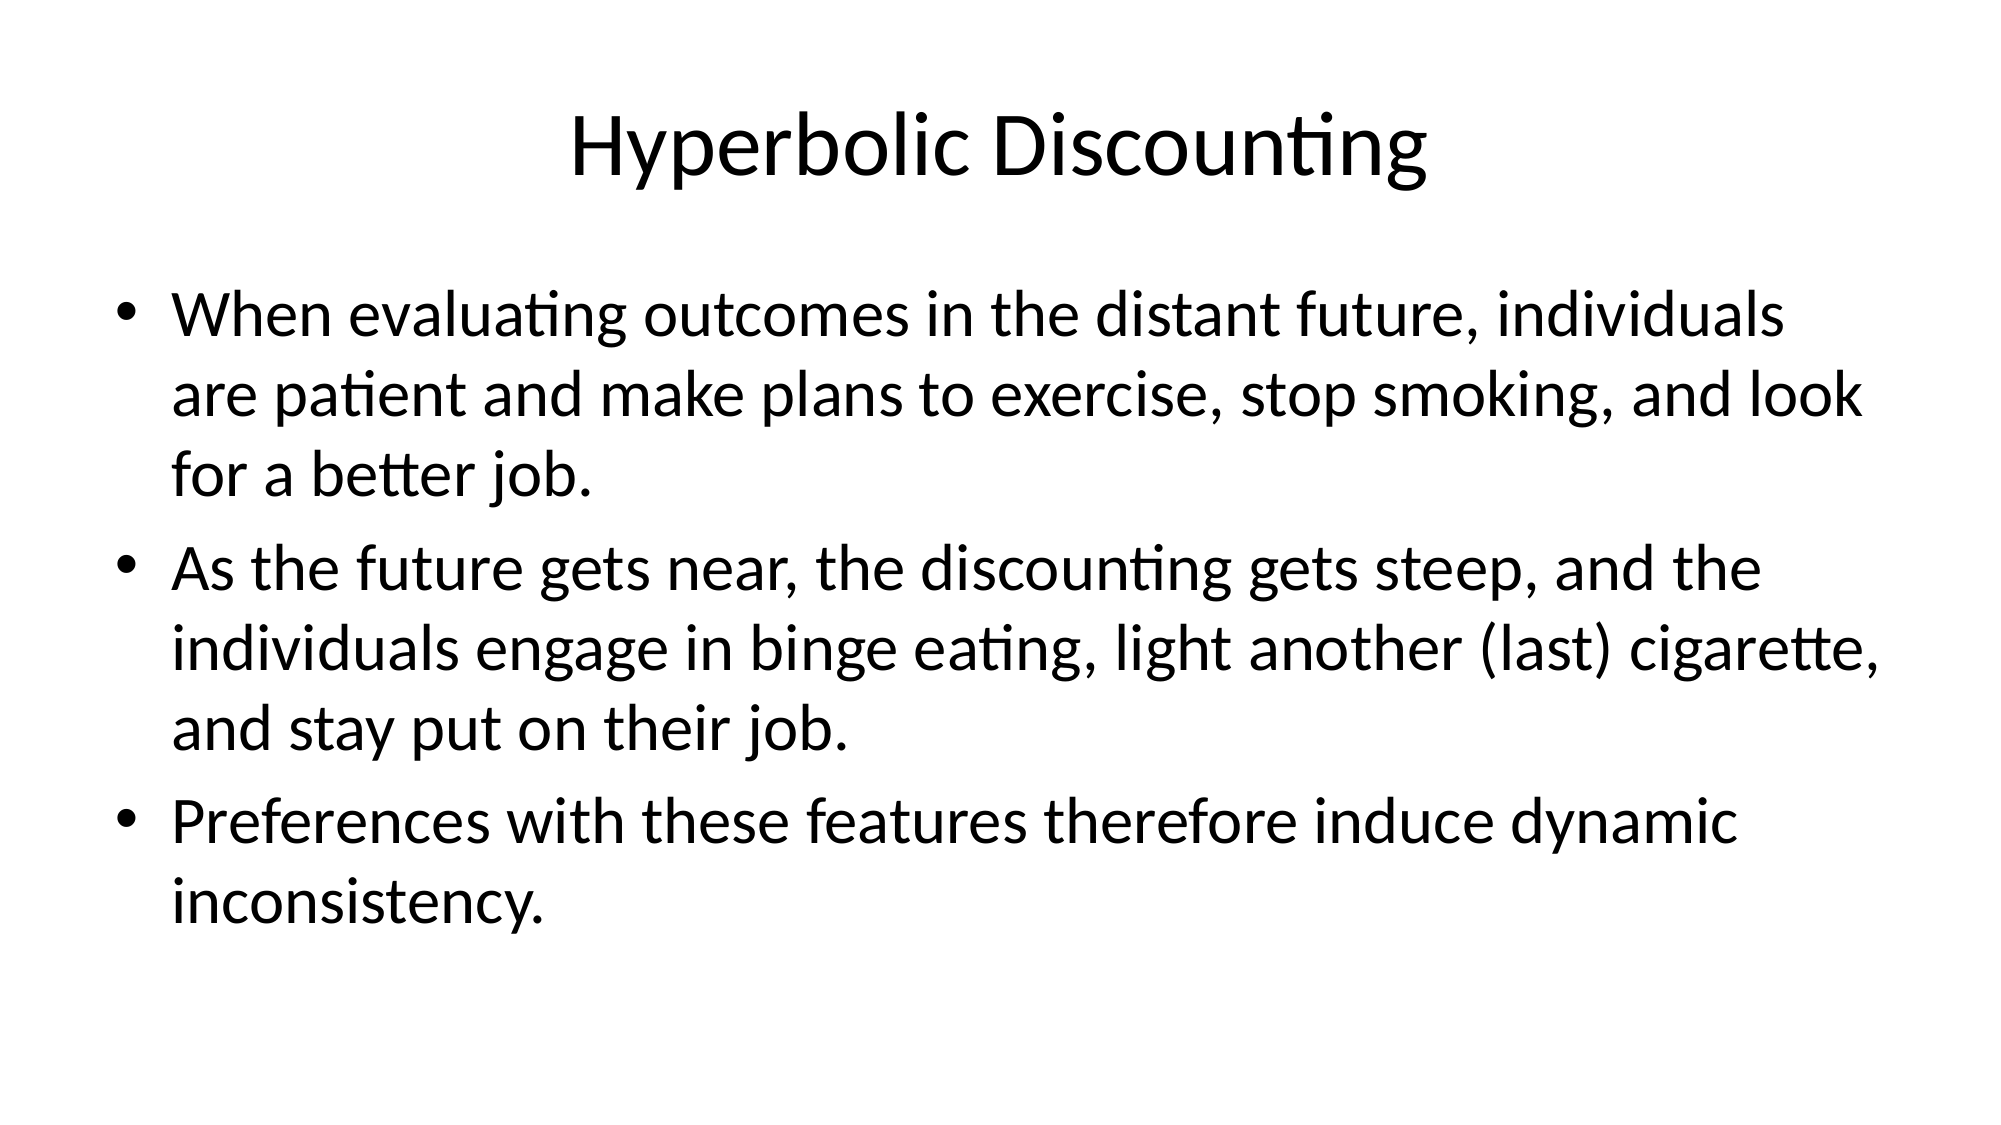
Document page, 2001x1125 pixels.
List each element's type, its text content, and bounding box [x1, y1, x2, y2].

list When evaluating outcomes in the distant future, individuals are patient and make plans to exercise, stop smoking, and look for a better job. As the future gets near, the discounting gets steep, and the individuals engage in binge eating, light another (last) cigarette, and stay put on their job. Preferences with these features therefore induce dynamic inconsistency. [99, 262, 1900, 1005]
title Hyperbolic Discounting [99, 45, 1900, 233]
